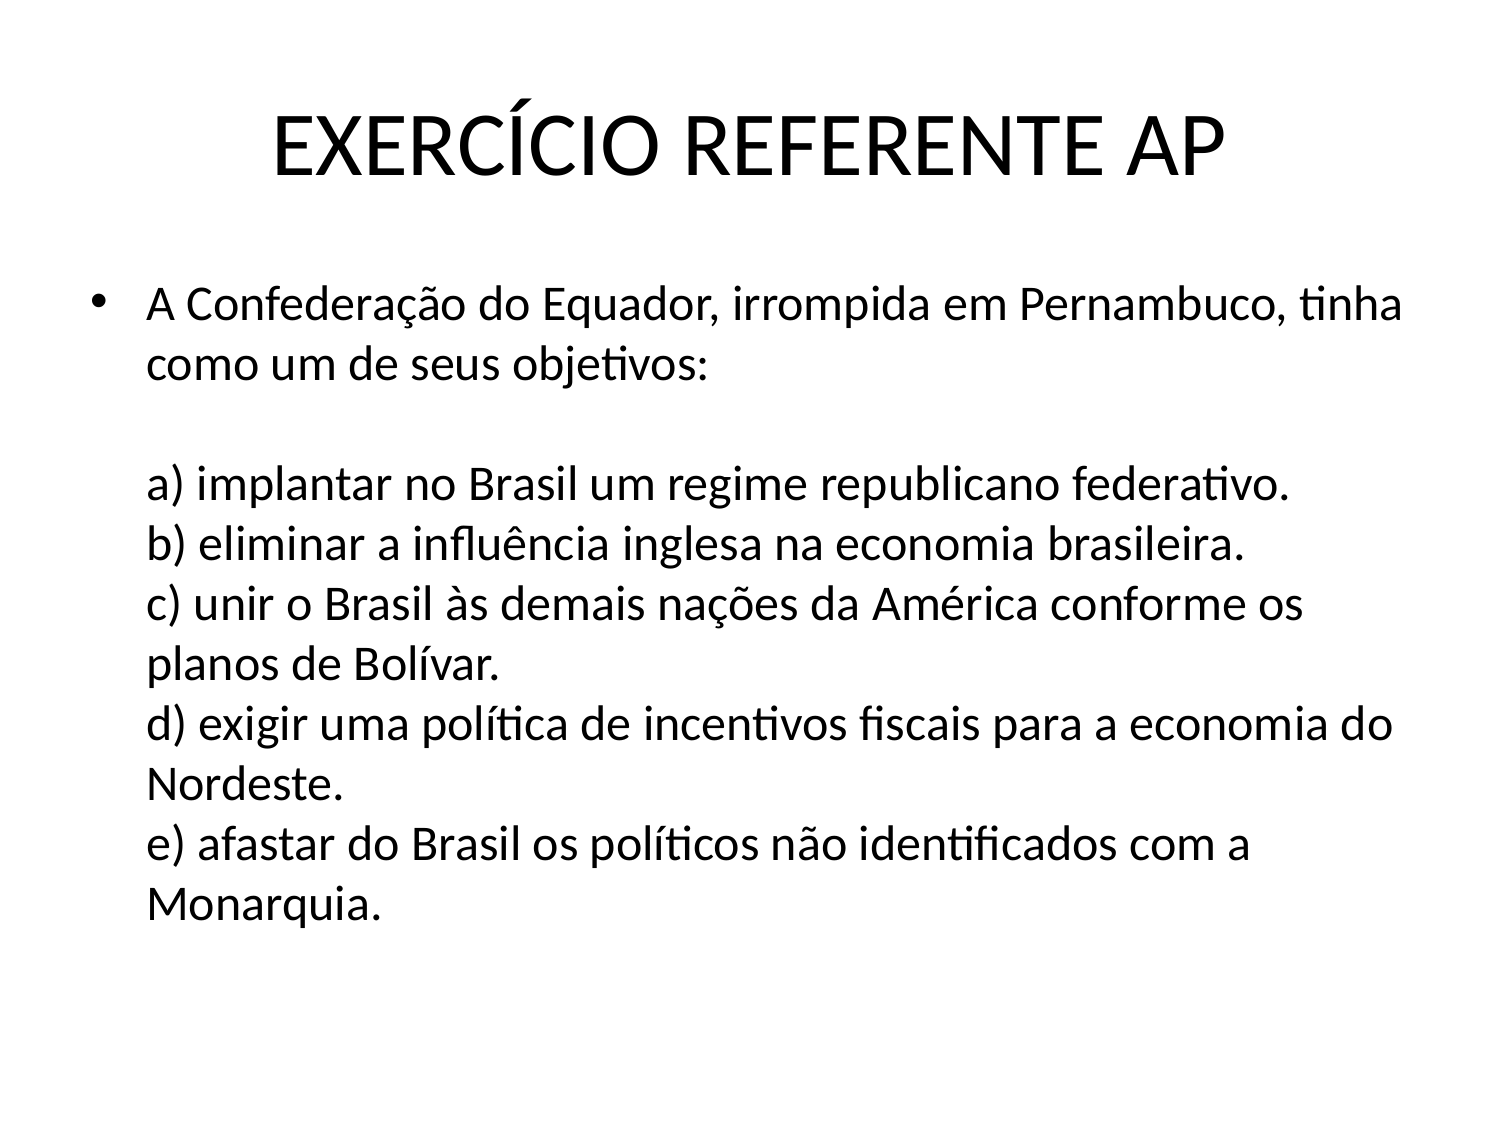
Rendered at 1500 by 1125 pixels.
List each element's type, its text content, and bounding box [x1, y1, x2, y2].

title EXERCÍCIO REFERENTE AP [75, 45, 1425, 233]
list A Confederação do Equador, irrompida em Pernam­buco, tinha como um de seus objetivos: a) implantar no Brasil um regime republicano fede­rativo. b) eliminar a influência inglesa na economia brasileira. c) unir o Brasil às demais nações da América confor­me os planos de Bolívar. d) exigir uma política de incentivos fiscais para a economia do Nordeste. e) afastar do Brasil os políticos não identificados com a Monarquia. [75, 262, 1425, 1005]
